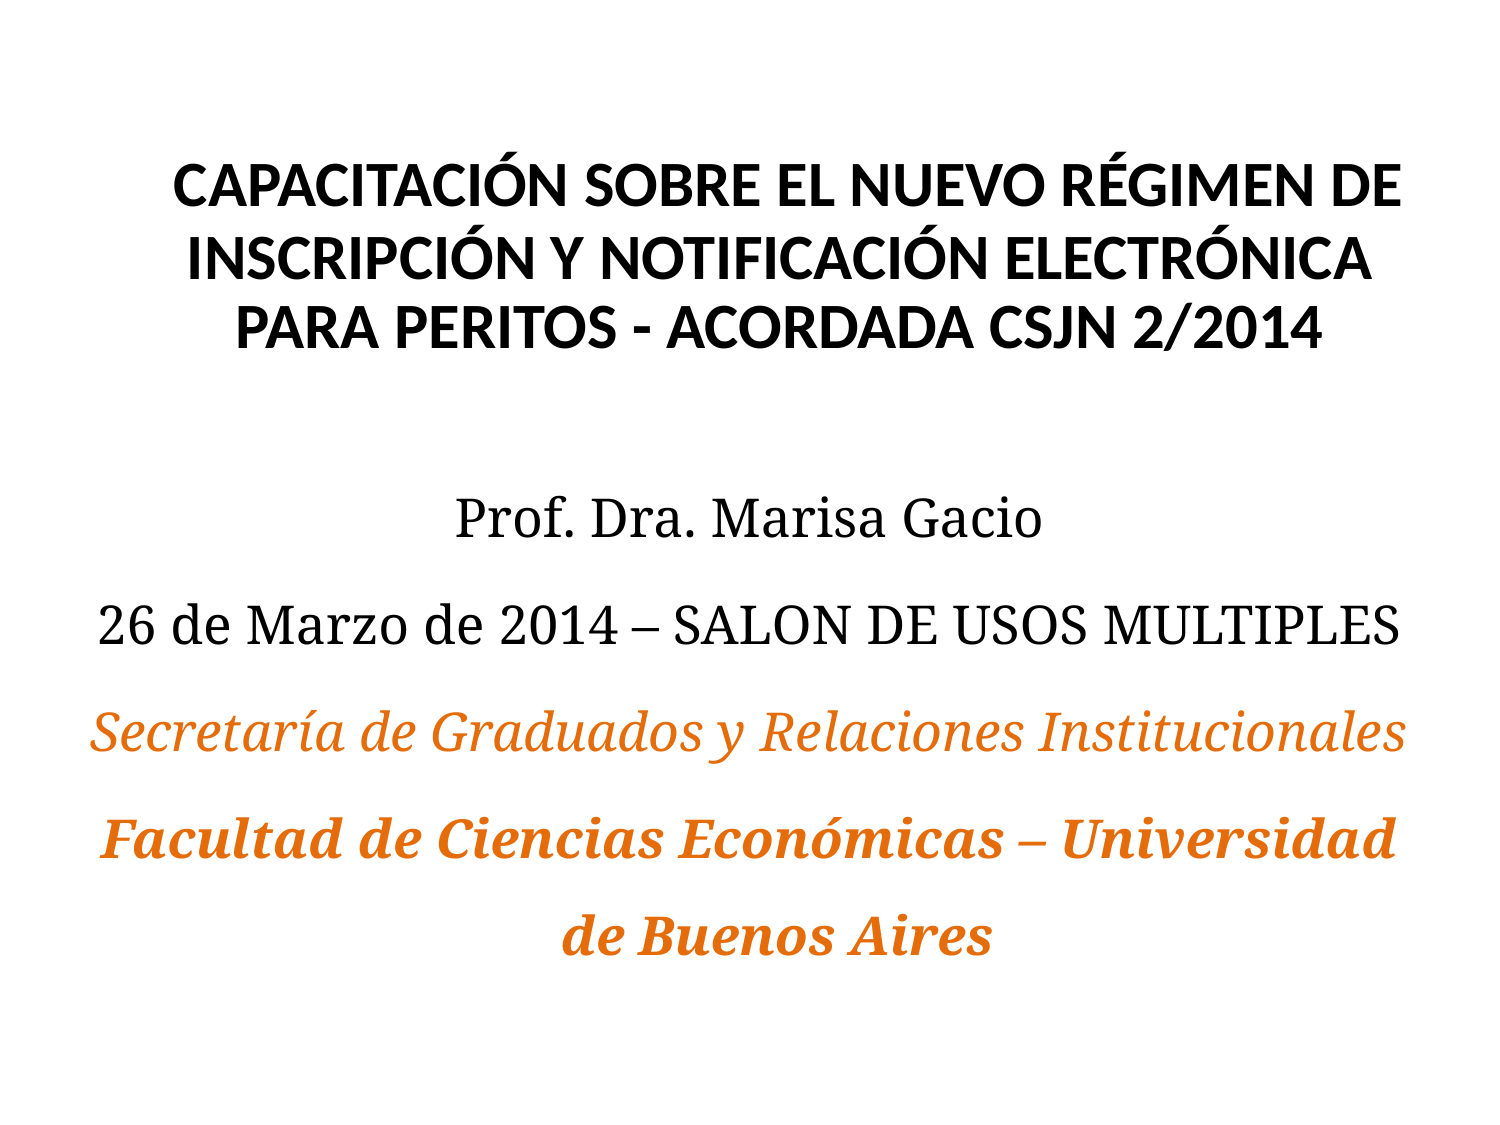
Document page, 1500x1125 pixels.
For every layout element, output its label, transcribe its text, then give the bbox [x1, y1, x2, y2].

title CAPACITACIÓN SOBRE EL NUEVO RÉGIMEN DE INSCRIPCIÓN Y NOTIFICACIÓN ELECTRÓNICA PARA PERITOS - ACORDADA CSJN 2/2014 [100, 42, 1459, 374]
list Prof. Dra. Marisa Gacio 26 de Marzo de 2014 – SALON DE USOS MULTIPLES Secretaría de Graduados y Relaciones Institucionales Facultad de Ciencias Económicas – Universidad de Buenos Aires [75, 444, 1424, 1005]
